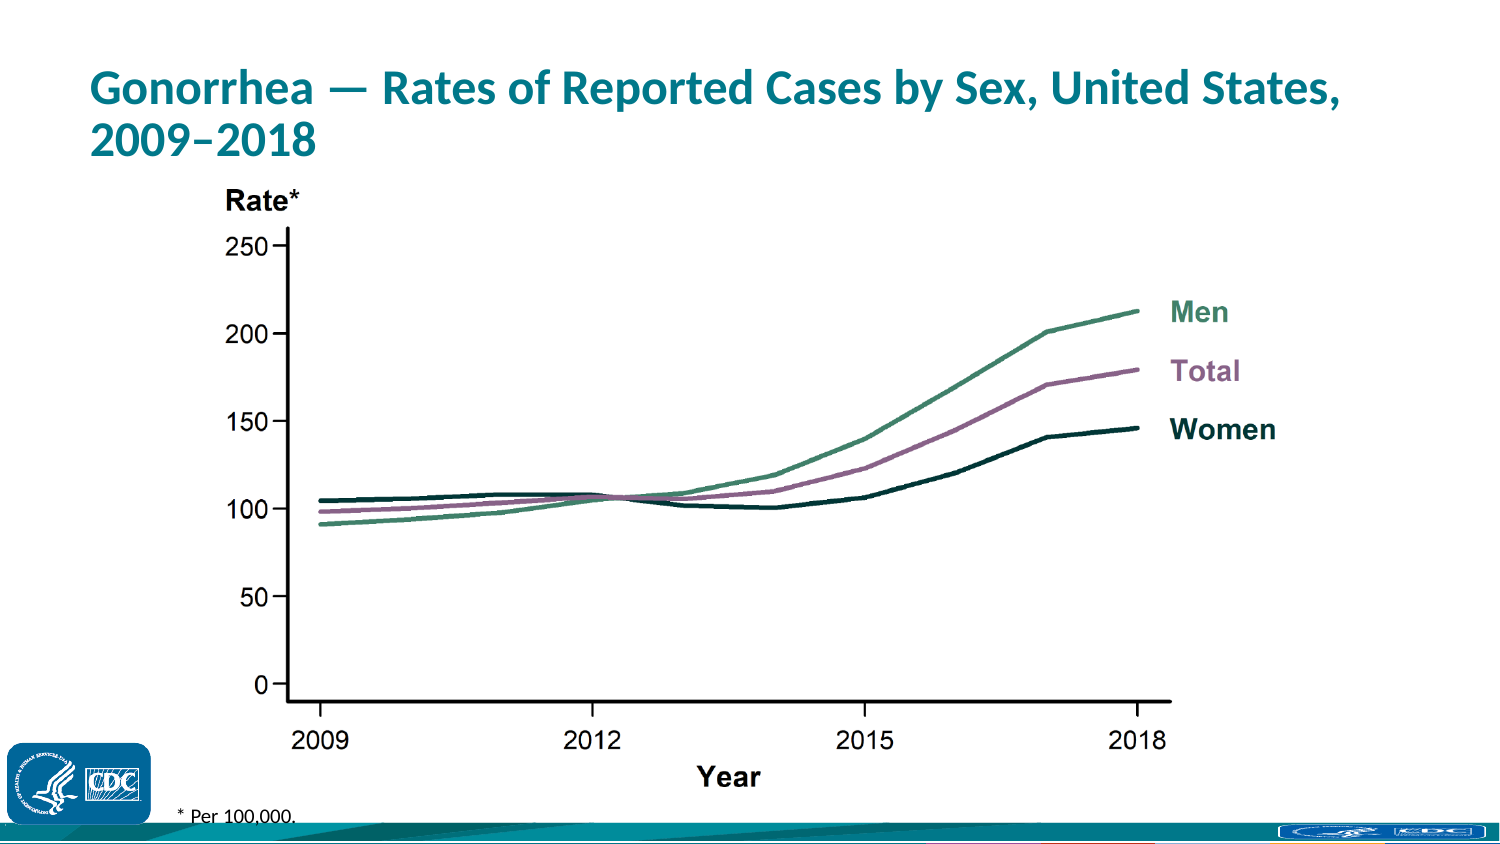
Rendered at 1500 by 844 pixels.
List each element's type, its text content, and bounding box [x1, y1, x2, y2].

title Gonorrhea — Rates of Reported Cases by Sex, United States, 2009–2018 [75, 33, 1425, 175]
text_box * Per 100,000. [160, 794, 1443, 835]
picture [5, 741, 152, 826]
picture [224, 189, 1276, 788]
